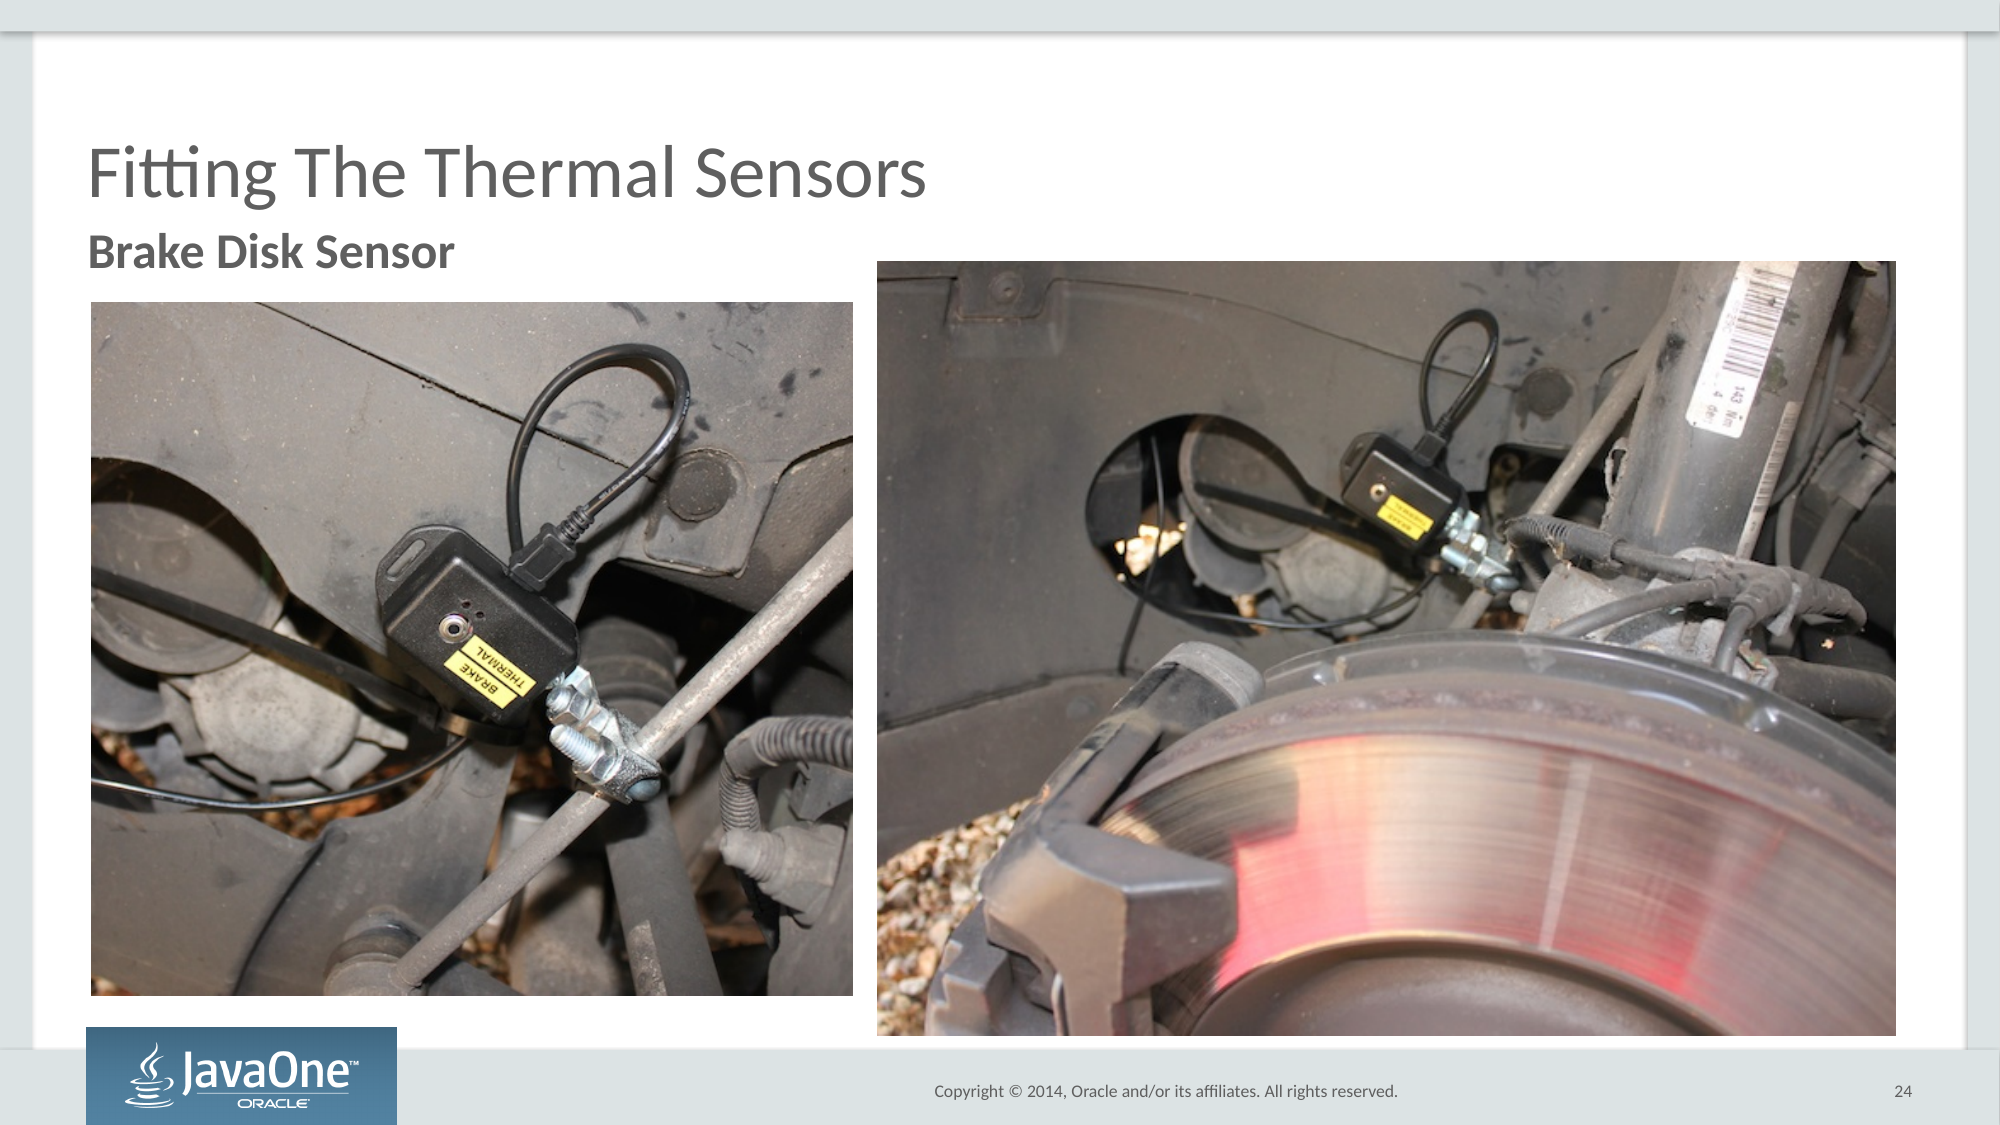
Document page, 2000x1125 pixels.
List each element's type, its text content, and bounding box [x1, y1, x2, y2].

picture [86, 1027, 397, 1125]
picture [91, 301, 853, 996]
picture [876, 260, 1897, 1036]
slide_number 24 [1849, 1075, 1913, 1106]
title Fitting The Thermal Sensors [87, 66, 1913, 213]
list Brake Disk Sensor [87, 225, 1913, 282]
